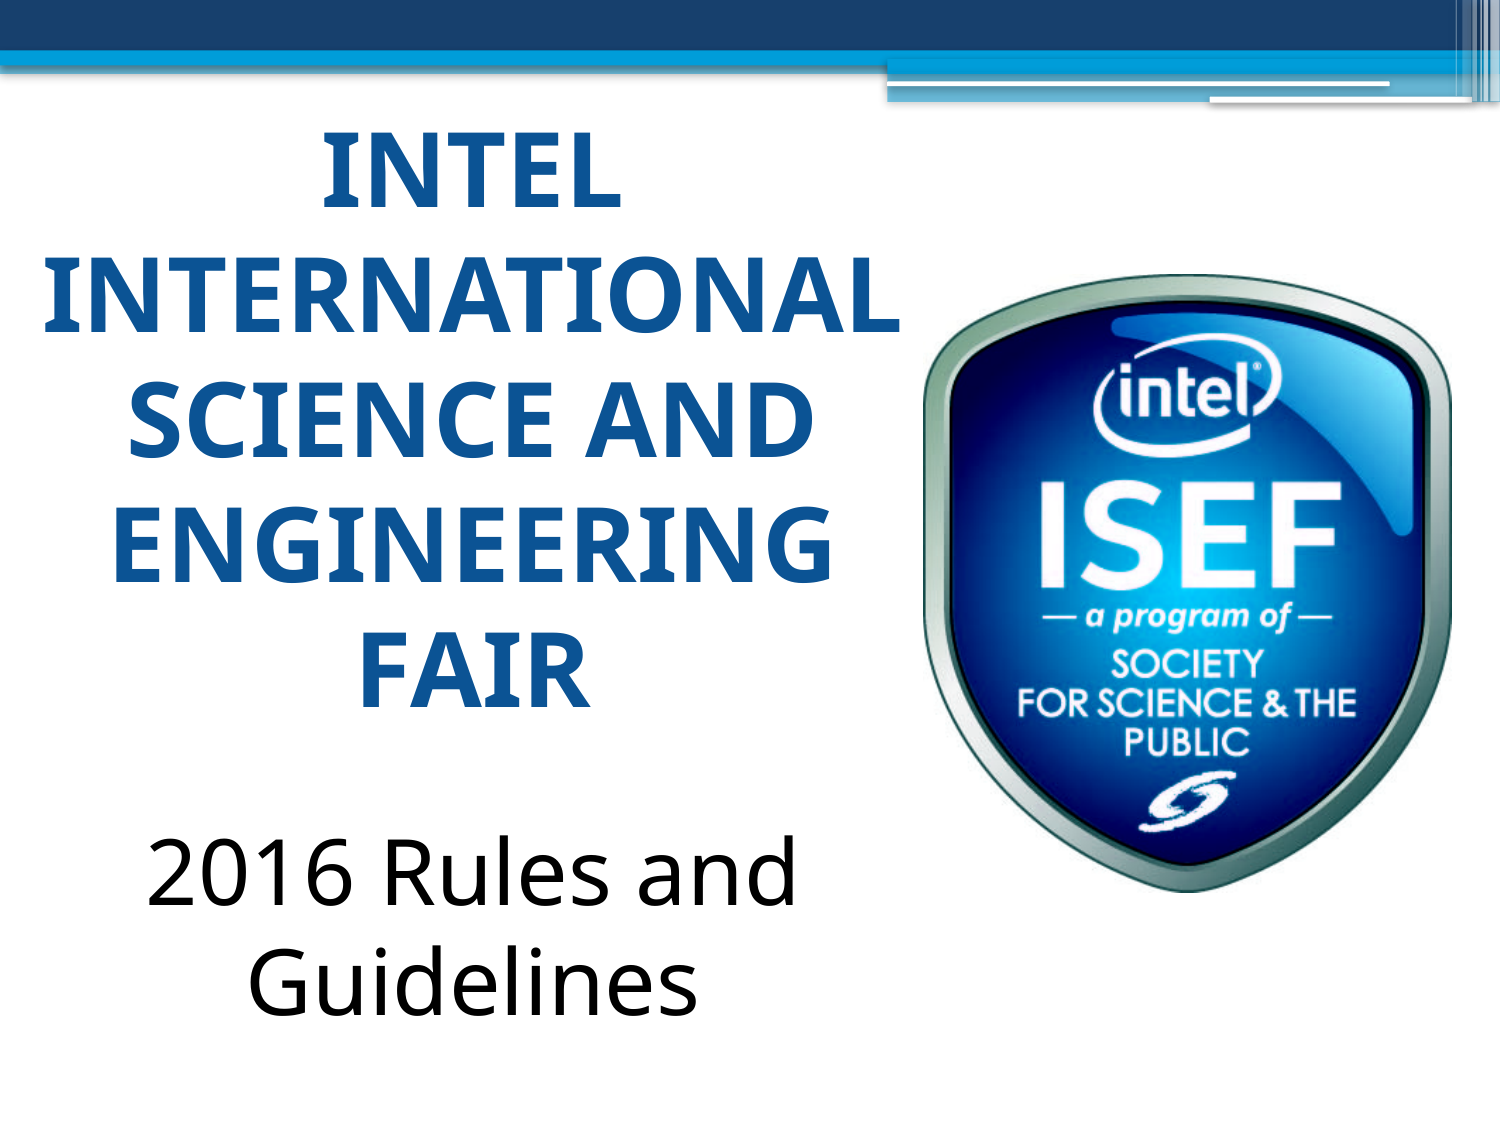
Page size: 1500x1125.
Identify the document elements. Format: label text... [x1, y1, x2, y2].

picture [922, 274, 1452, 893]
text_box INTEL INTERNATIONAL SCIENCE AND ENGINEERING FAIR [24, 99, 925, 729]
text_box 2016 Rules and Guidelines [118, 806, 832, 1094]
